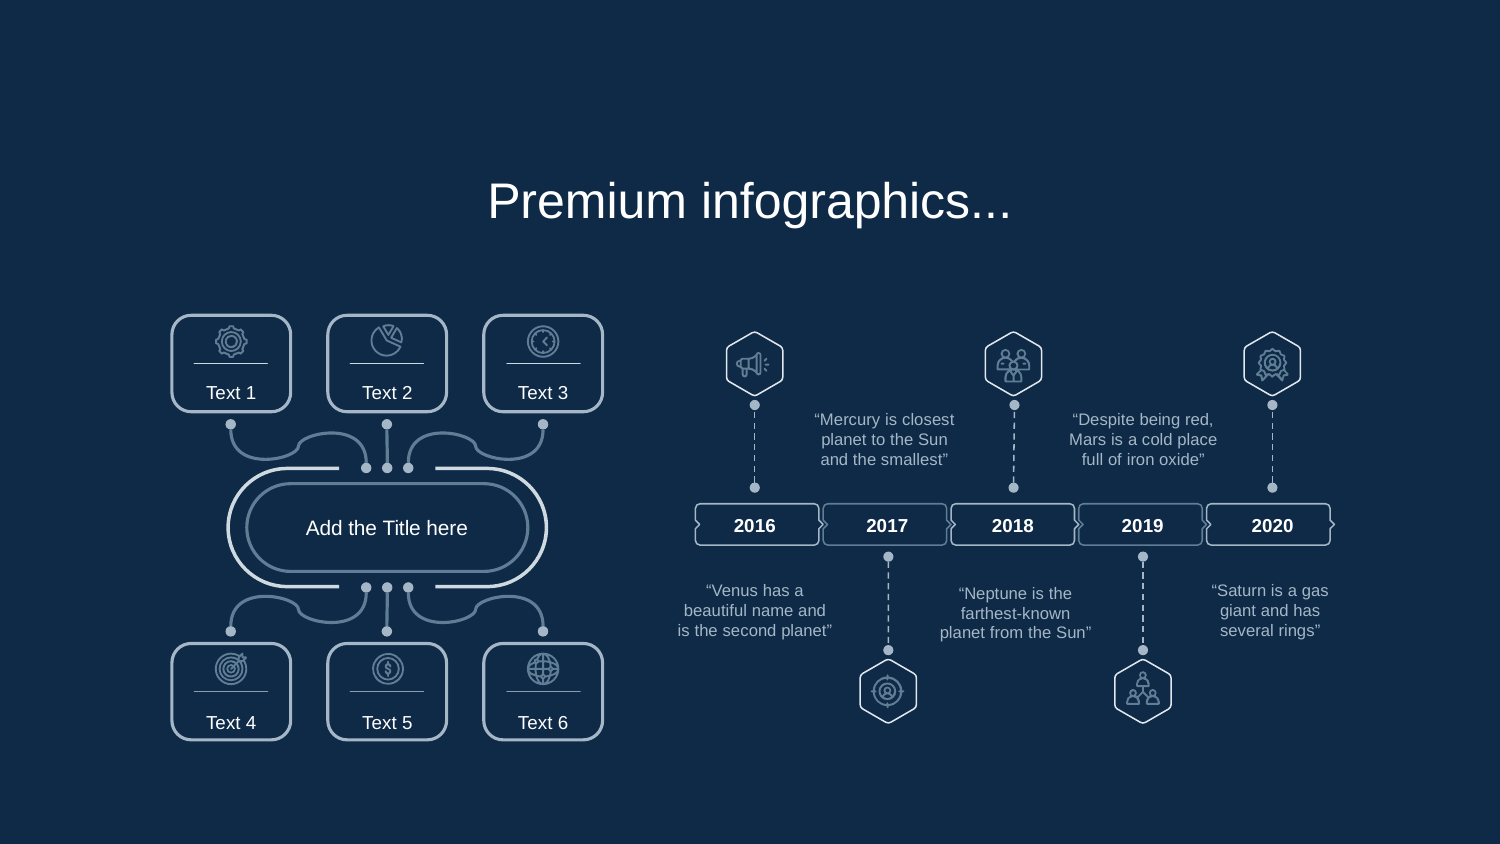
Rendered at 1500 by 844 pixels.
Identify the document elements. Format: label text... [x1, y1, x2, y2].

text_box [171, 643, 291, 703]
text_box [1078, 503, 1207, 546]
title 2018 [968, 505, 1057, 544]
title Text 1 [171, 372, 291, 412]
text_box [883, 551, 894, 562]
title 2016 [710, 505, 799, 544]
text_box [381, 582, 393, 593]
text_box “Mercury is closest planet to the Sun and the smallest” [791, 402, 978, 475]
text_box [496, 467, 549, 588]
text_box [526, 325, 560, 358]
text_box [225, 419, 236, 430]
text_box [1137, 646, 1149, 656]
title 2017 [843, 505, 932, 544]
text_box [321, 483, 453, 505]
title 2019 [1098, 505, 1187, 544]
title Text 3 [483, 372, 603, 412]
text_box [370, 652, 405, 686]
text_box [402, 463, 414, 474]
text_box [1267, 399, 1278, 411]
text_box [537, 419, 549, 430]
text_box “Neptune is the farthest-known planet from the Sun” [922, 576, 1109, 649]
text_box [496, 485, 528, 570]
text_box [321, 550, 453, 572]
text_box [281, 541, 316, 678]
text_box [883, 645, 894, 656]
text_box [1137, 551, 1149, 562]
text_box [226, 467, 276, 588]
text_box [860, 659, 917, 715]
text_box [435, 466, 453, 471]
text_box [321, 584, 340, 589]
text_box [435, 584, 453, 589]
text_box “Saturn is a gas giant and has several rings” [1177, 573, 1363, 647]
text_box [321, 466, 340, 471]
text_box [381, 626, 393, 637]
text_box [246, 486, 276, 569]
title 2020 [1228, 505, 1317, 544]
text_box [1259, 389, 1285, 396]
text_box [1009, 399, 1020, 410]
title Text 4 [171, 703, 291, 742]
text_box [225, 626, 236, 637]
title Text 2 [327, 372, 447, 412]
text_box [281, 378, 316, 515]
text_box “Despite being red, Mars is a cold place full of iron oxide” [1050, 402, 1237, 475]
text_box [735, 351, 770, 378]
title Add the Title here [269, 505, 505, 550]
text_box [1002, 390, 1025, 396]
text_box [1244, 332, 1301, 385]
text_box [214, 325, 248, 358]
text_box [526, 652, 560, 686]
text_box [1267, 483, 1278, 493]
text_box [1255, 347, 1290, 382]
text_box [749, 483, 760, 493]
text_box [171, 315, 291, 372]
text_box [823, 503, 952, 546]
text_box [874, 716, 902, 723]
text_box “Venus has a beautiful name and is the second planet” [662, 573, 848, 647]
text_box [749, 399, 760, 411]
text_box [726, 332, 783, 396]
text_box [381, 463, 393, 474]
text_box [870, 674, 905, 709]
title Text 6 [483, 703, 603, 742]
text_box [360, 582, 372, 593]
text_box [483, 643, 603, 703]
text_box [327, 643, 447, 703]
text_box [458, 378, 493, 514]
title Premium infographics... [171, 153, 1328, 233]
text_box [996, 348, 1031, 383]
text_box [695, 503, 824, 546]
text_box [951, 503, 1079, 546]
text_box [537, 626, 549, 637]
text_box [214, 652, 248, 686]
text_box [370, 323, 405, 357]
text_box [327, 315, 447, 372]
text_box [1114, 659, 1172, 724]
text_box [1126, 671, 1160, 705]
text_box [1008, 485, 1019, 493]
text_box [402, 582, 414, 593]
text_box [985, 332, 1042, 386]
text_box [458, 541, 493, 678]
text_box [483, 315, 603, 372]
text_box [360, 463, 372, 474]
title Text 5 [327, 703, 447, 742]
text_box [1206, 503, 1335, 546]
text_box [381, 419, 393, 430]
